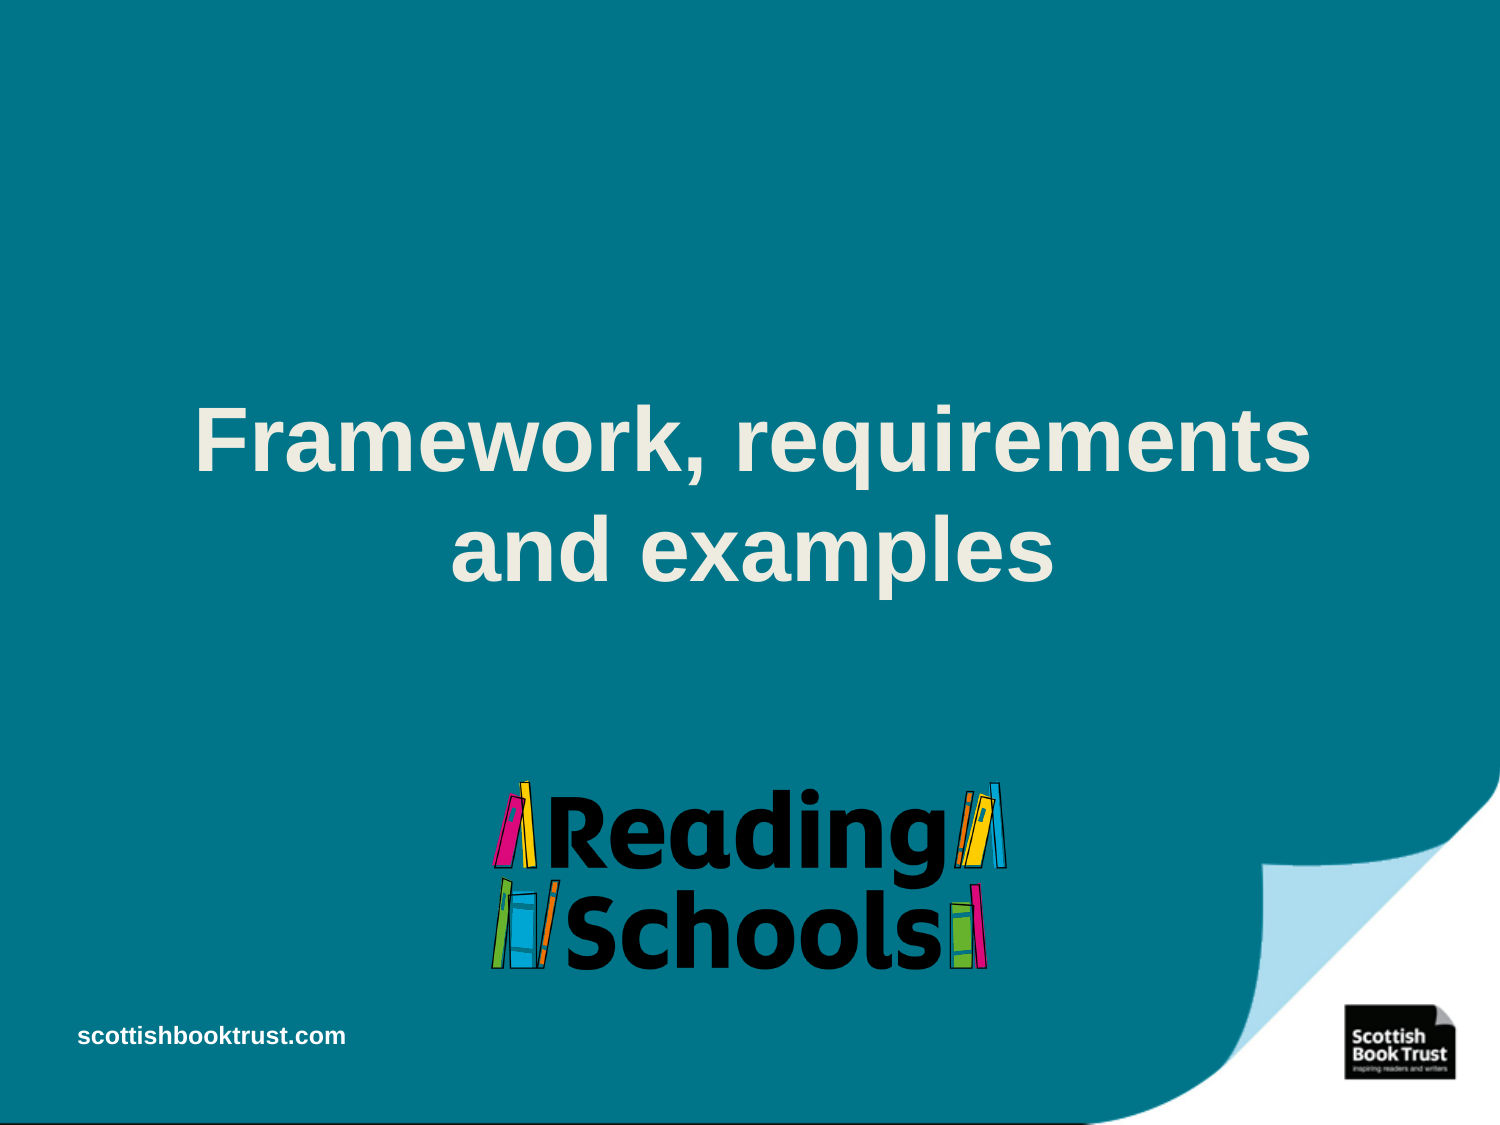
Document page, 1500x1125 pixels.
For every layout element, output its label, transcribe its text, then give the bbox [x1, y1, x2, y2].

picture [0, 0, 1500, 1125]
text_box scottishbooktrust.com [62, 1012, 513, 1058]
title Framework, requirements and examples [116, 372, 1392, 614]
